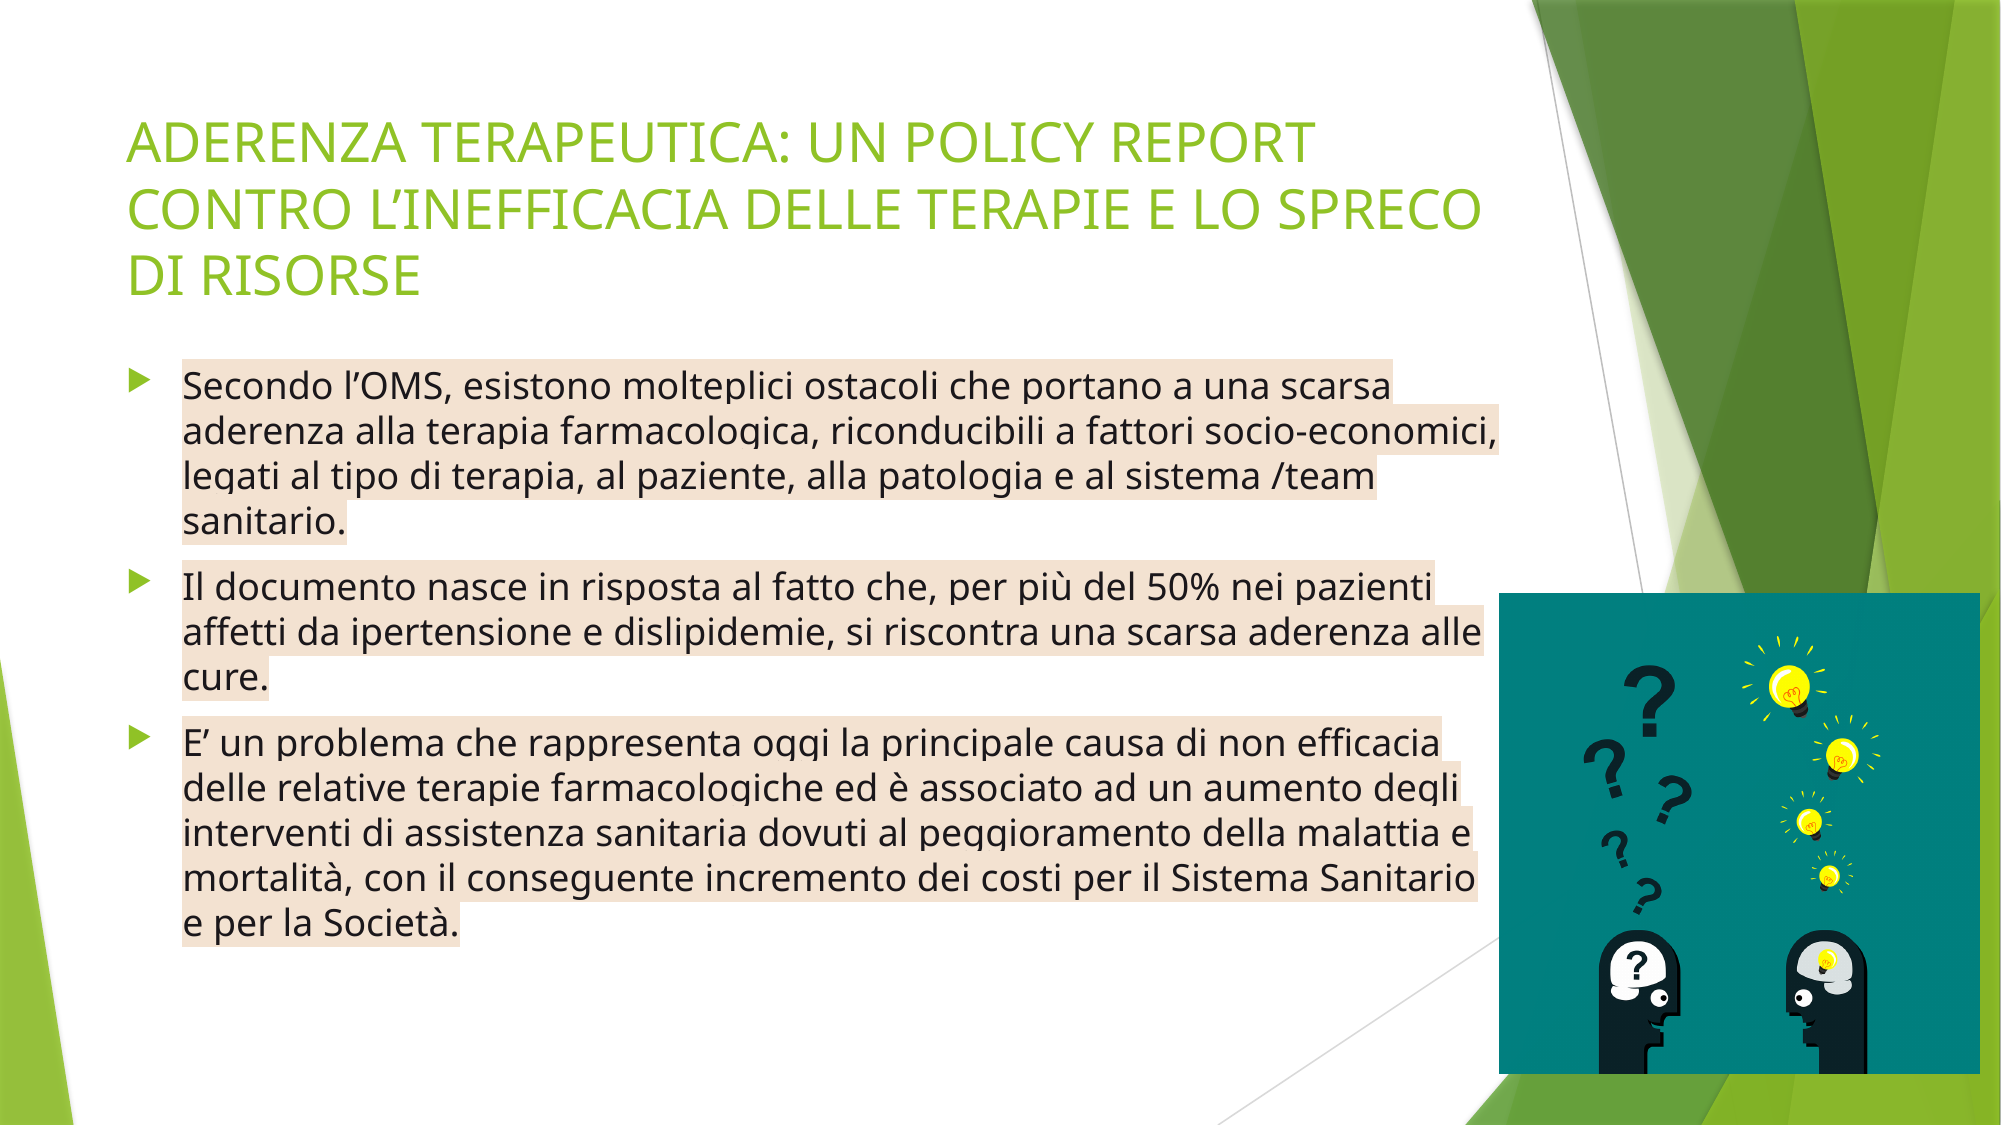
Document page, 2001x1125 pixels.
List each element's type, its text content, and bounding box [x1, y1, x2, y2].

picture [1498, 592, 1981, 1074]
list Secondo l’OMS, esistono molteplici ostacoli che portano a una scarsa aderenza alla terapia farmacologica, riconducibili a fattori socio-economici, legati al tipo di terapia, al paziente, alla patologia e al sistema /team sanitario. Il documento nasce in risposta al fatto che, per più del 50% nei pazienti affetti da ipertensione e dislipidemie, si riscontra una scarsa aderenza alle cure. E’ un problema che rappresenta oggi la principale causa di non efficacia delle relative terapie farmacologiche ed è associato ad un aumento degli interventi di assistenza sanitaria dovuti al peggioramento della malattia e mortalità, con il conseguente incremento dei costi per il Sistema Sanitario e per la Società. [111, 354, 1522, 992]
title ADERENZA TERAPEUTICA: UN POLICY REPORT CONTRO L’INEFFICACIA DELLE TERAPIE E LO SPRECO DI RISORSE [111, 99, 1522, 317]
